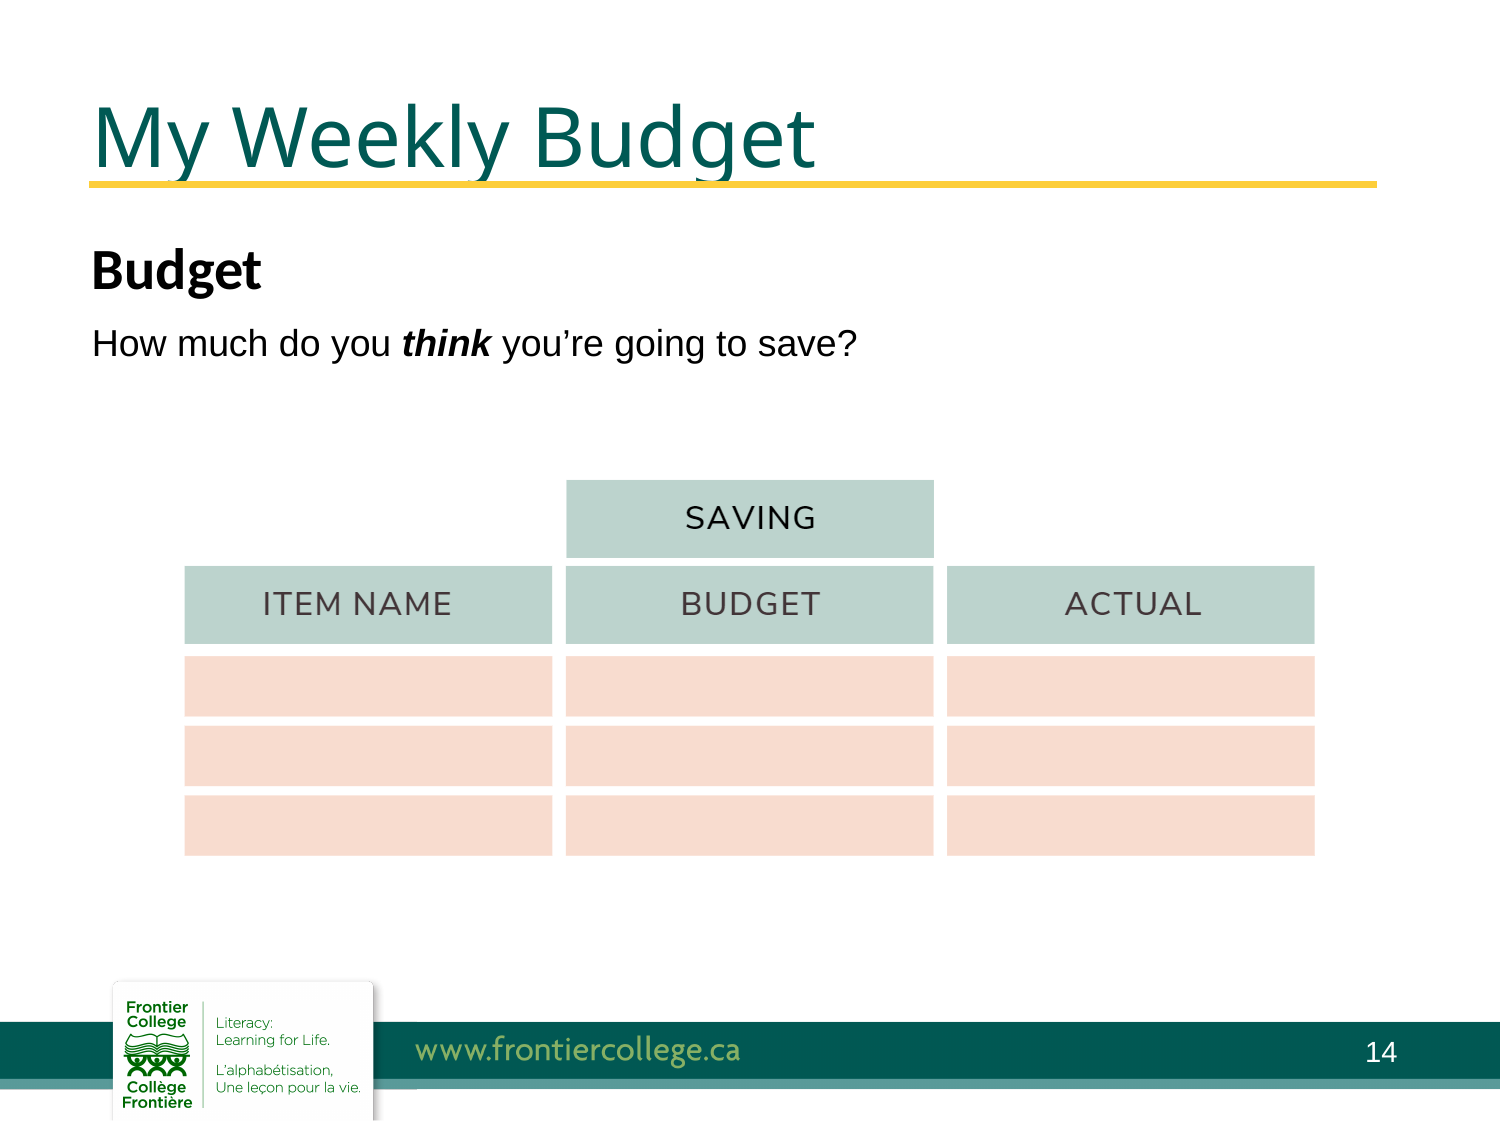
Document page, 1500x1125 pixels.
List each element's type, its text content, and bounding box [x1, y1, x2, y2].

picture [180, 474, 1320, 861]
list Budget How much do you think you’re going to save? [76, 231, 1377, 917]
picture [0, 973, 1500, 1121]
title My Weekly Budget [76, 87, 1377, 200]
